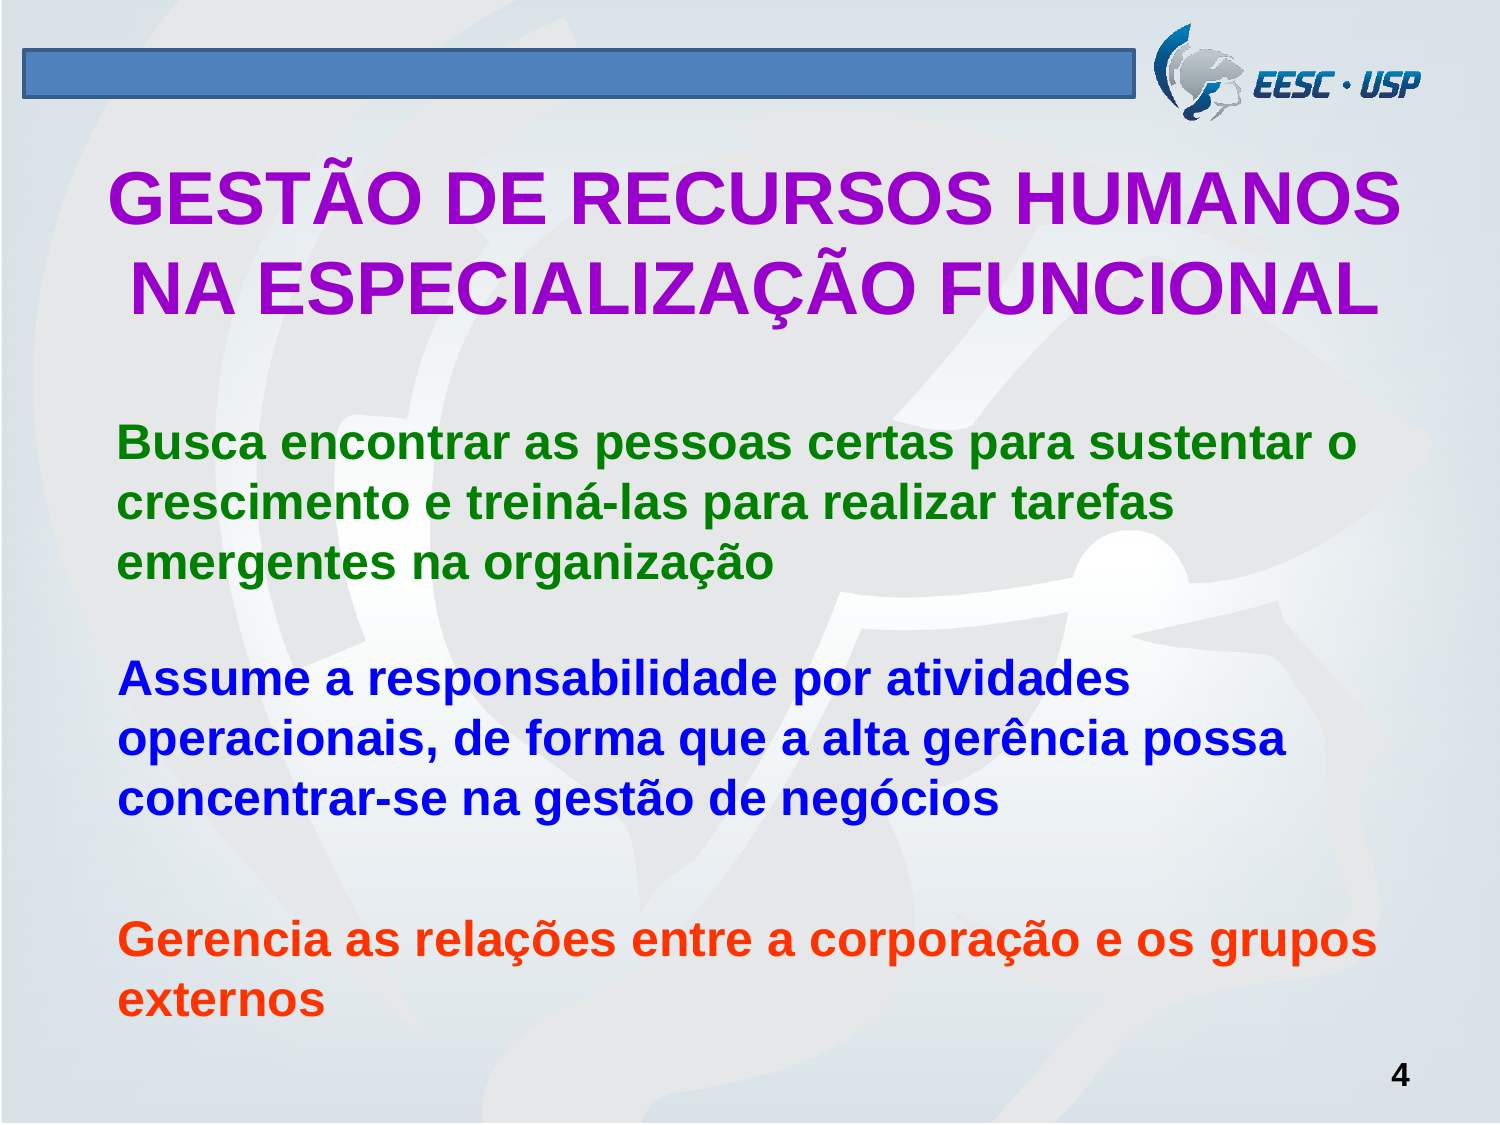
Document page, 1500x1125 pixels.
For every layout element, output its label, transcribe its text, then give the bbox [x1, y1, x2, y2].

picture [0, 0, 1500, 1123]
text_box Assume a responsabilidade por atividades operacionais, de forma que a alta gerência possa concentrar-se na gestão de negócios [88, 637, 1418, 833]
text_box Busca encontrar as pessoas certas para sustentar o crescimento e treiná-las para realizar tarefas emergentes na organização [87, 401, 1413, 597]
text_box Gerencia as relações entre a corporação e os grupos externos [88, 898, 1414, 1034]
title GESTÃO DE RECURSOS HUMANOS NA ESPECIALIZAÇÃO FUNCIONAL [82, 135, 1429, 337]
slide_number 4 [1316, 1042, 1425, 1103]
